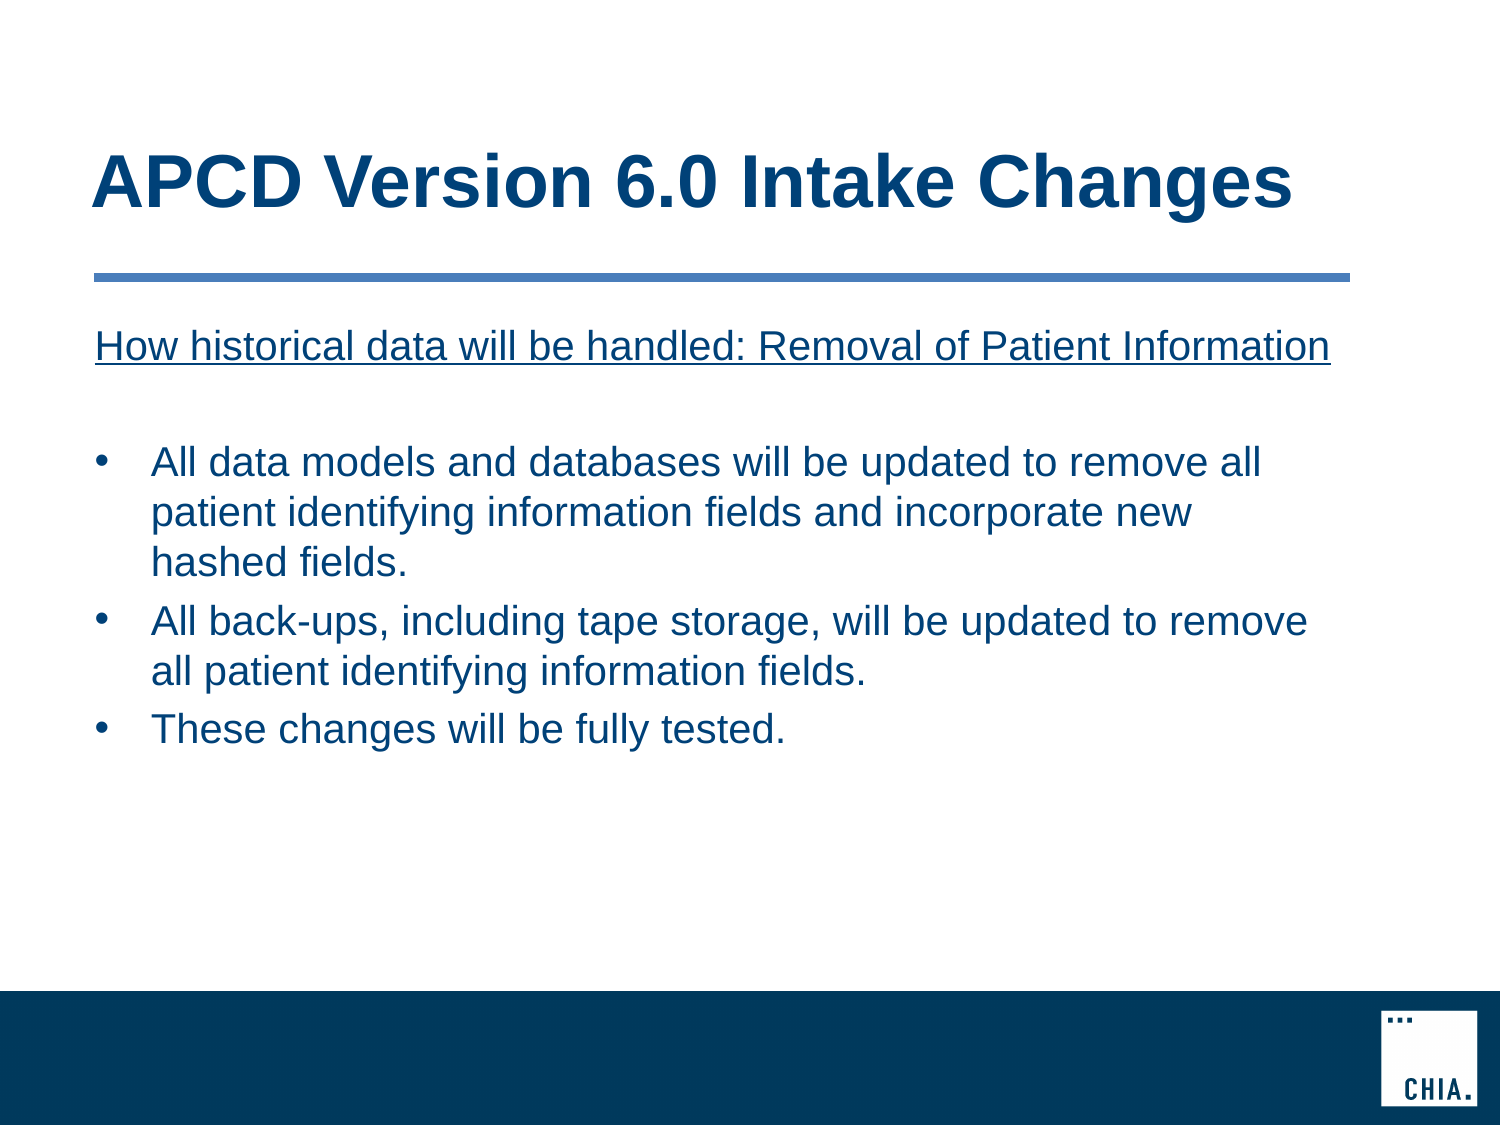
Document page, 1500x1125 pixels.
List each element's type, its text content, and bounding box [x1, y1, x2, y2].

picture [0, 991, 1500, 1125]
title APCD Version 6.0 Intake Changes [75, 93, 1351, 261]
subtitle How historical data will be handled: Removal of Patient Information All data models and databases will be updated to remove all patient identifying information fields and incorporate new hashed fields. All back-ups, including tape storage, will be updated to remove all patient identifying information fields. These changes will be fully tested. [79, 310, 1353, 987]
